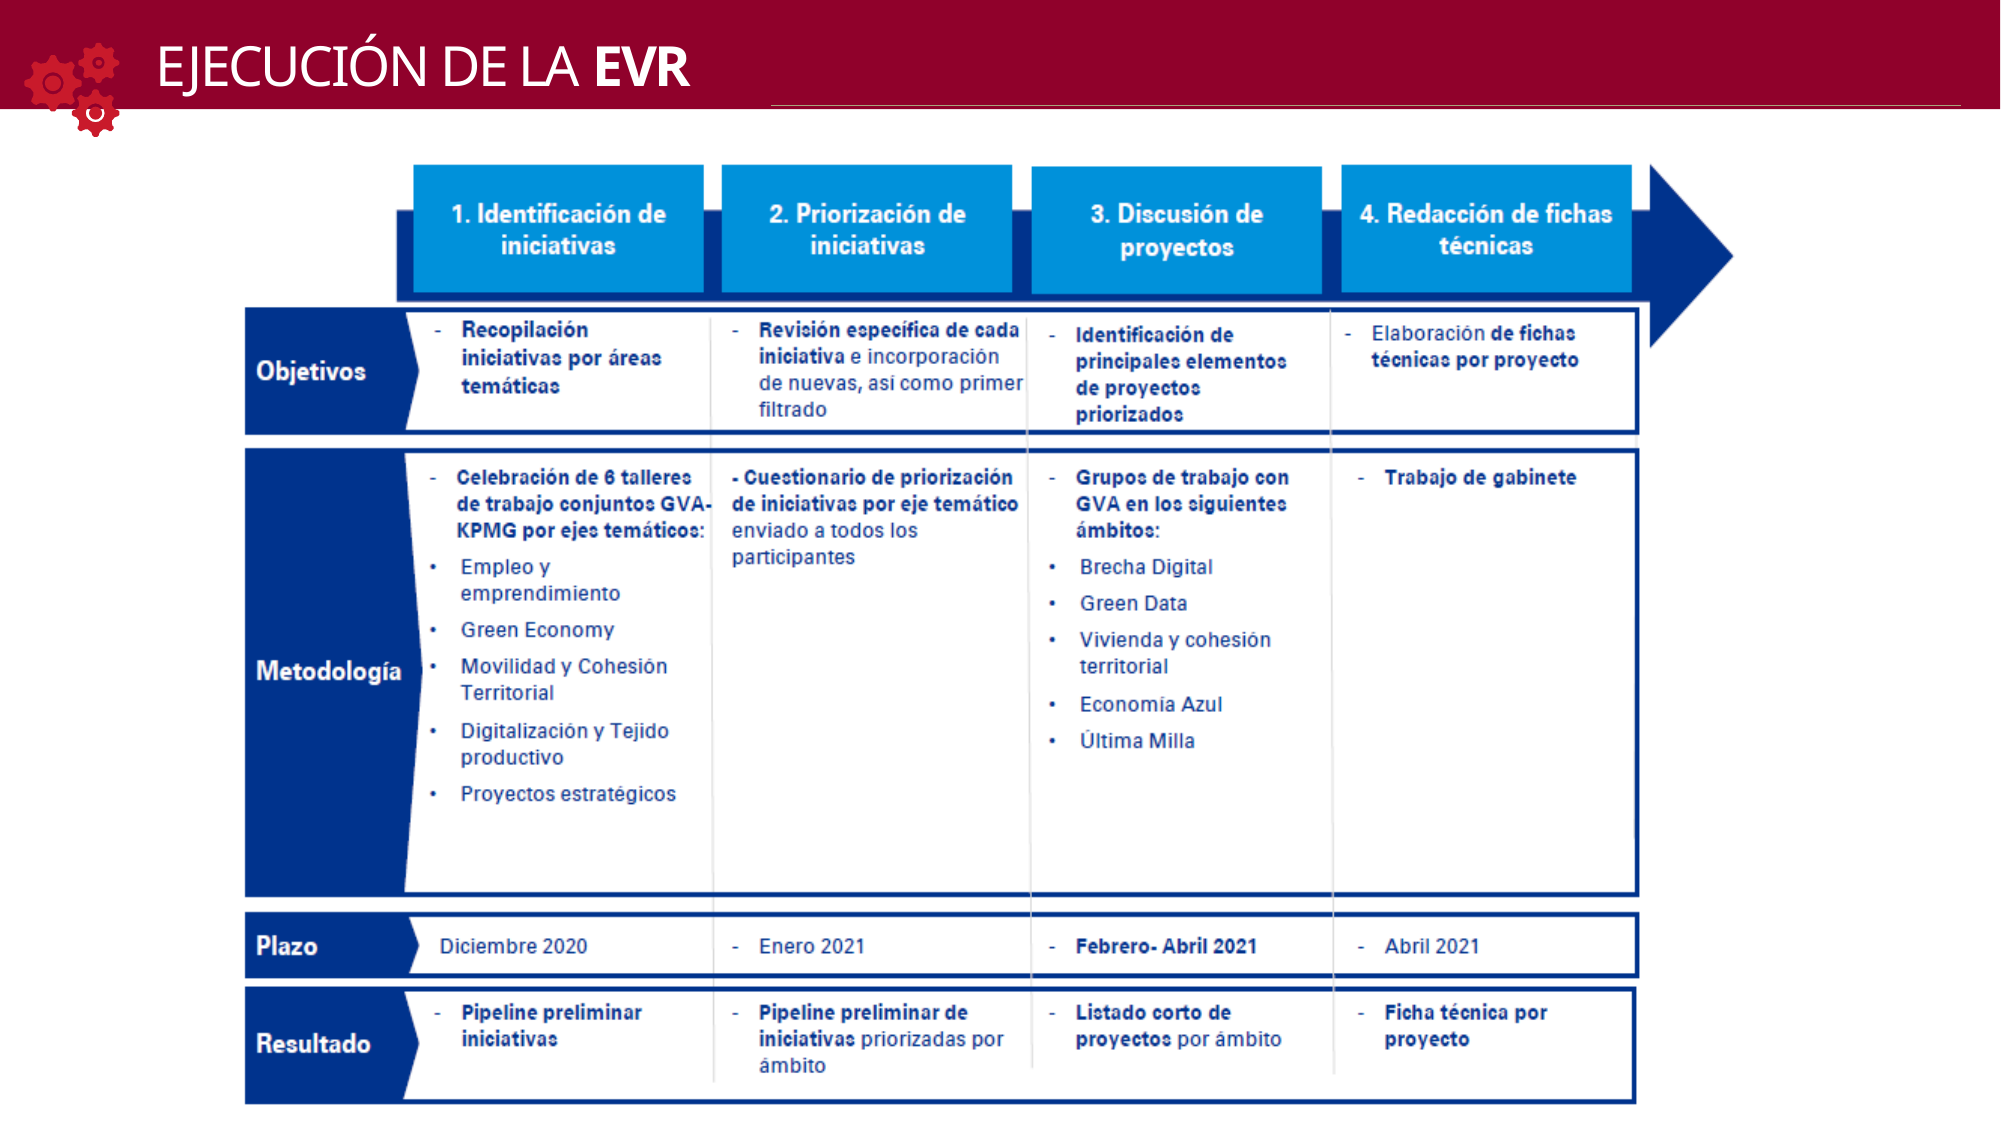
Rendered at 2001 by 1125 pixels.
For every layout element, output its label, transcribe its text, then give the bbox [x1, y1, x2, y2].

title EJECUCIÓN DE LA EVR [140, 0, 1941, 164]
picture [209, 135, 1737, 1125]
picture [23, 42, 120, 137]
